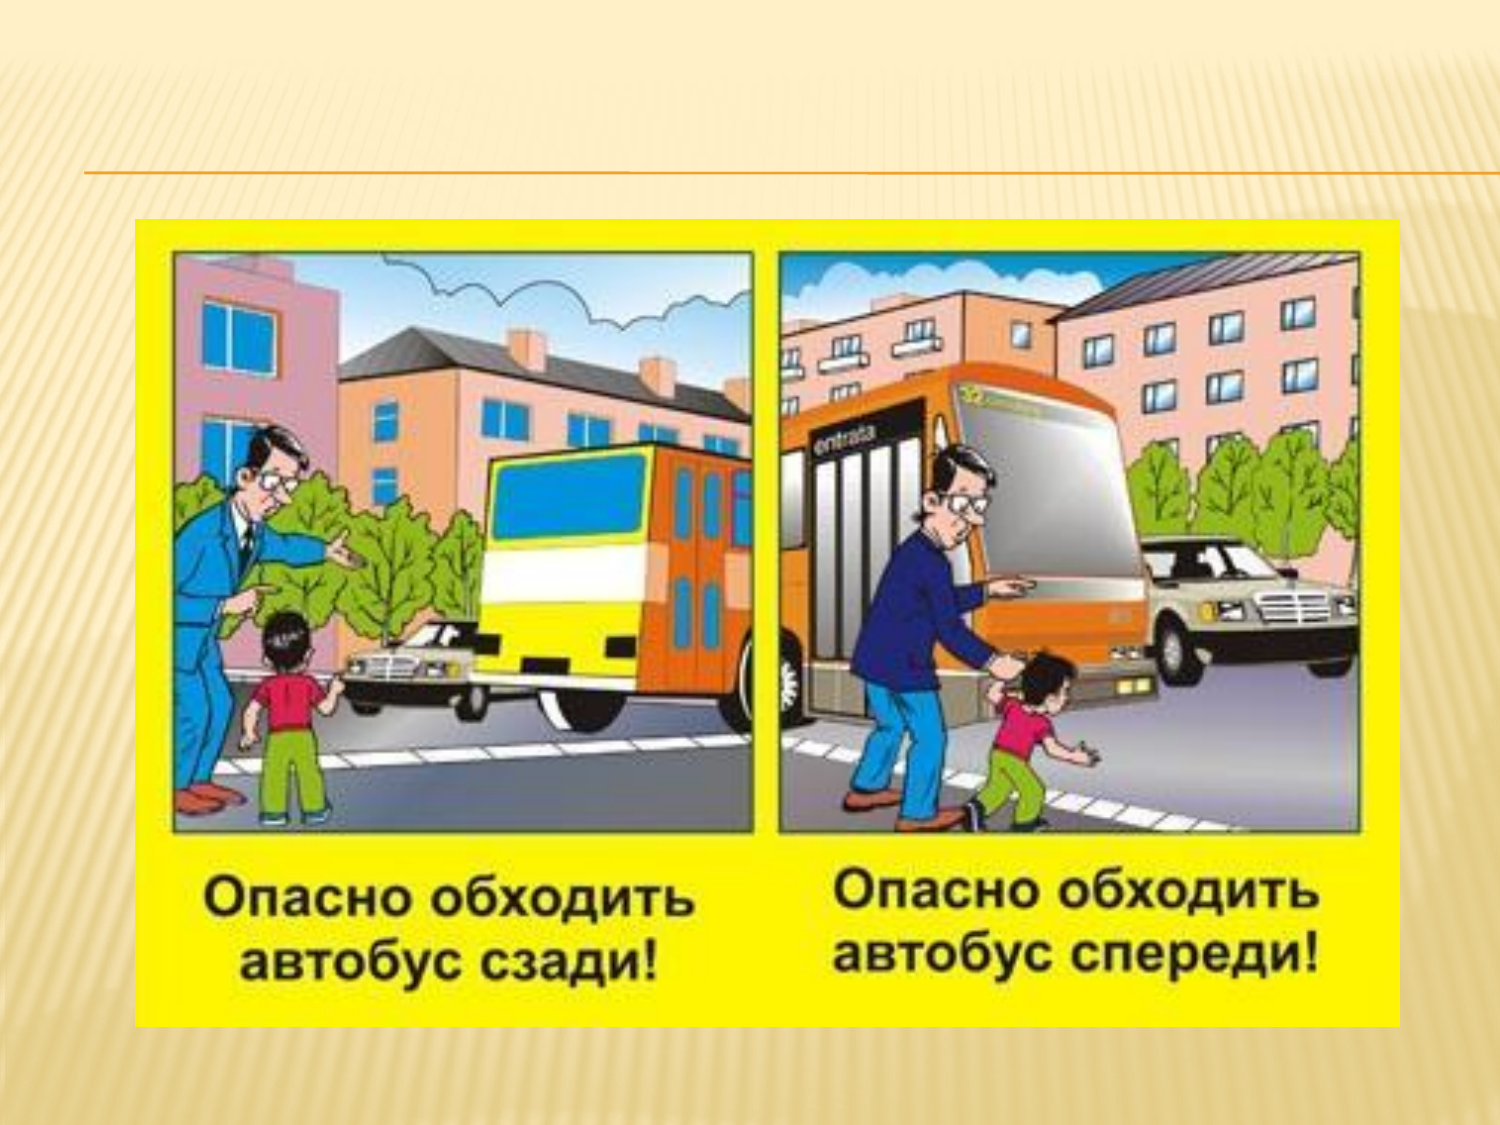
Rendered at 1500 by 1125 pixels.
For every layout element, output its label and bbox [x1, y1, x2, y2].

picture [135, 219, 1400, 1028]
